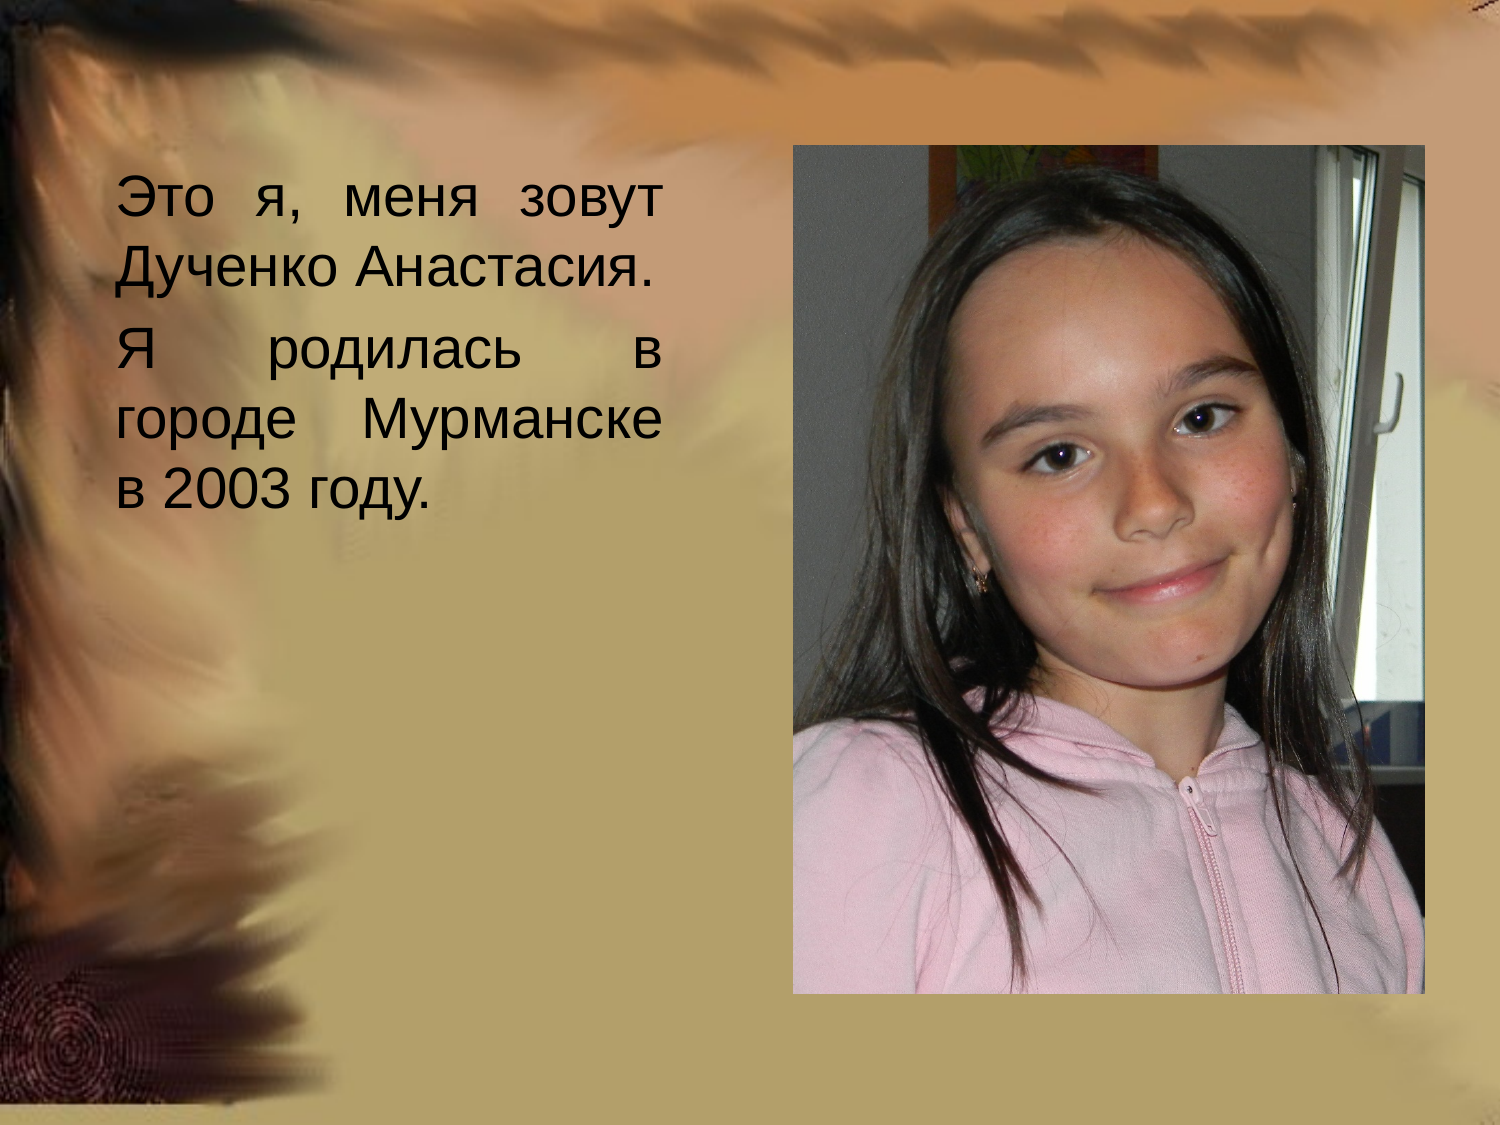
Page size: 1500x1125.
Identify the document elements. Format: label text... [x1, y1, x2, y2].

list Это я, меня зовут Дученко Анастасия. Я родилась в городе Мурманске в 2003 году. [100, 150, 680, 999]
title [608, 77, 1426, 218]
picture [0, 0, 1500, 1125]
